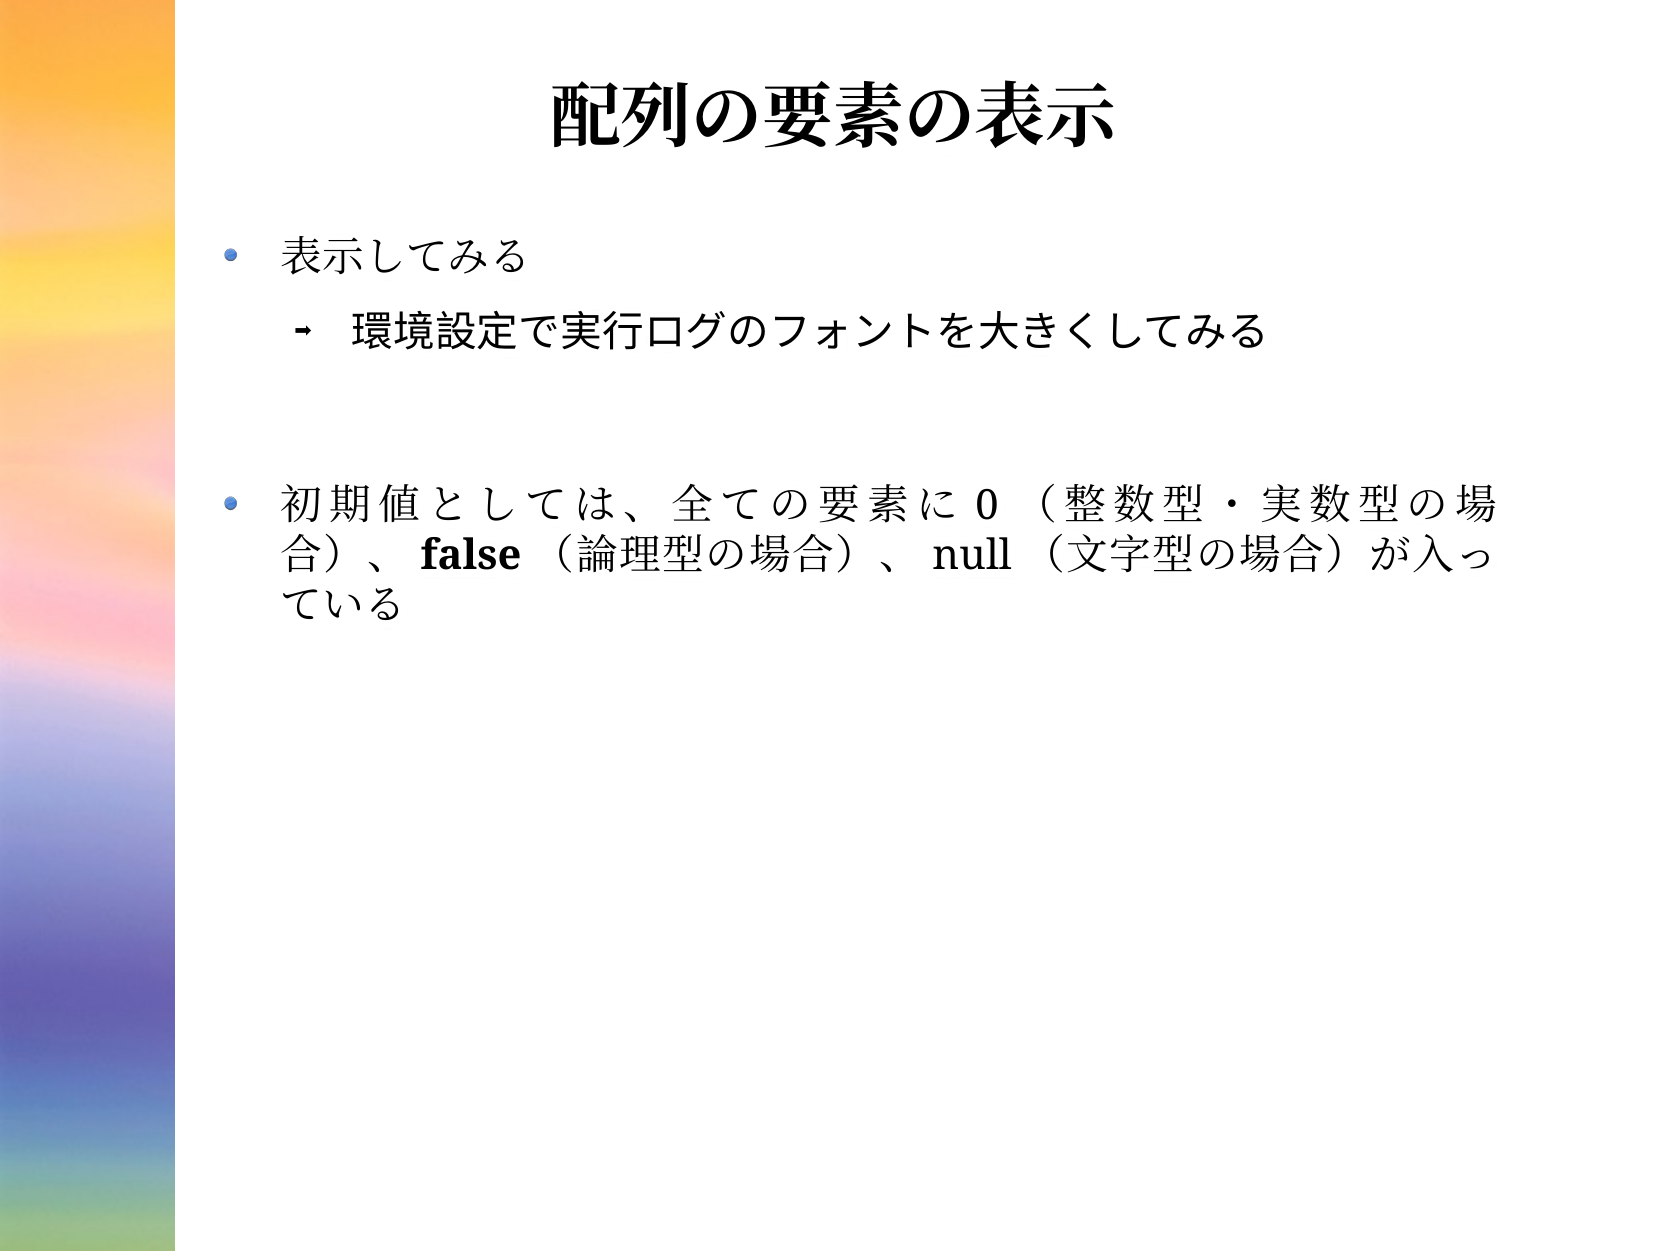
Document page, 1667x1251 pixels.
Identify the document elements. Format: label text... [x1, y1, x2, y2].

list 表示してみる 環境設定で実行ログのフォントを大きくしてみる 初期値としては、全ての要素に0（整数型・実数型の場合）、false（論理型の場合）、null（文字型の場合）が入っている [162, 222, 1505, 1088]
picture [223, 247, 238, 262]
title 配列の要素の表示 [162, 32, 1505, 195]
picture [223, 495, 238, 511]
picture [0, 0, 175, 1251]
